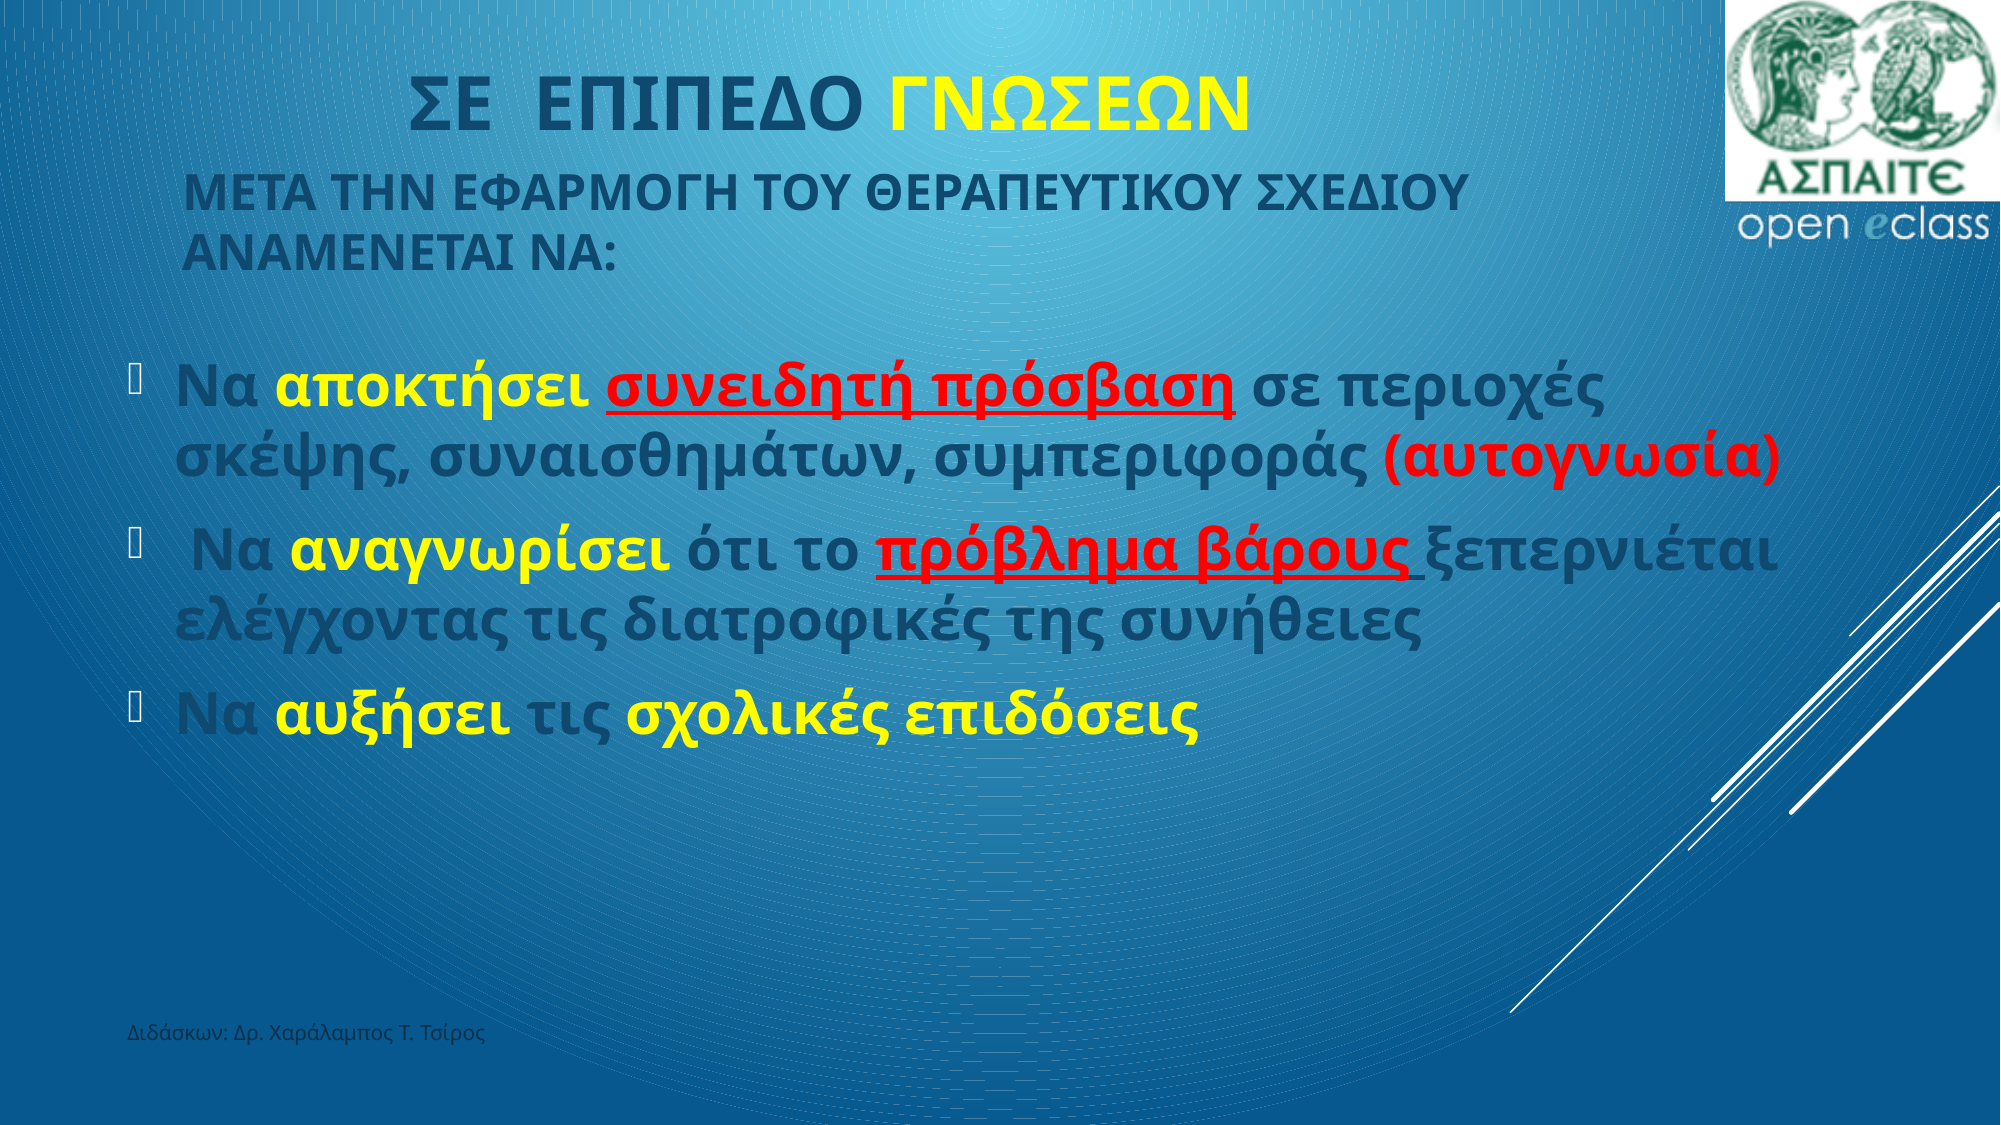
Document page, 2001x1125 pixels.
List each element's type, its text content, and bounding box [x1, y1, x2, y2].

title ΣΕ ΕΠΙΠΕΔΟ ΓΝΩΣΕΩΝ [112, 0, 1513, 212]
text_box ΜΕΤΑ ΤΗΝ ΕΦΑΡΜΟΓΗ ΤΟΥ ΘΕΡΑΠΕΥΤΙΚΟΥ ΣΧΕΔΙΟΥ ΑΝΑΜΕΝΕΤΑΙ ΝΑ: [167, 153, 1764, 288]
picture [1725, 0, 2000, 257]
list Να αποκτήσει συνειδητή πρόσβαση σε περιοχές σκέψης, συναισθημάτων, συμπεριφοράς (αυτογνωσία) Να αναγνωρίσει ότι το πρόβλημα βάρους ξεπερνιέται ελέγχοντας τις διατροφικές της συνήθειες Να αυξήσει τις σχολικές επιδόσεις [112, 212, 1867, 954]
footer Διδάσκων: Δρ. Χαράλαμπος Τ. Τσίρος [112, 1012, 1350, 1073]
